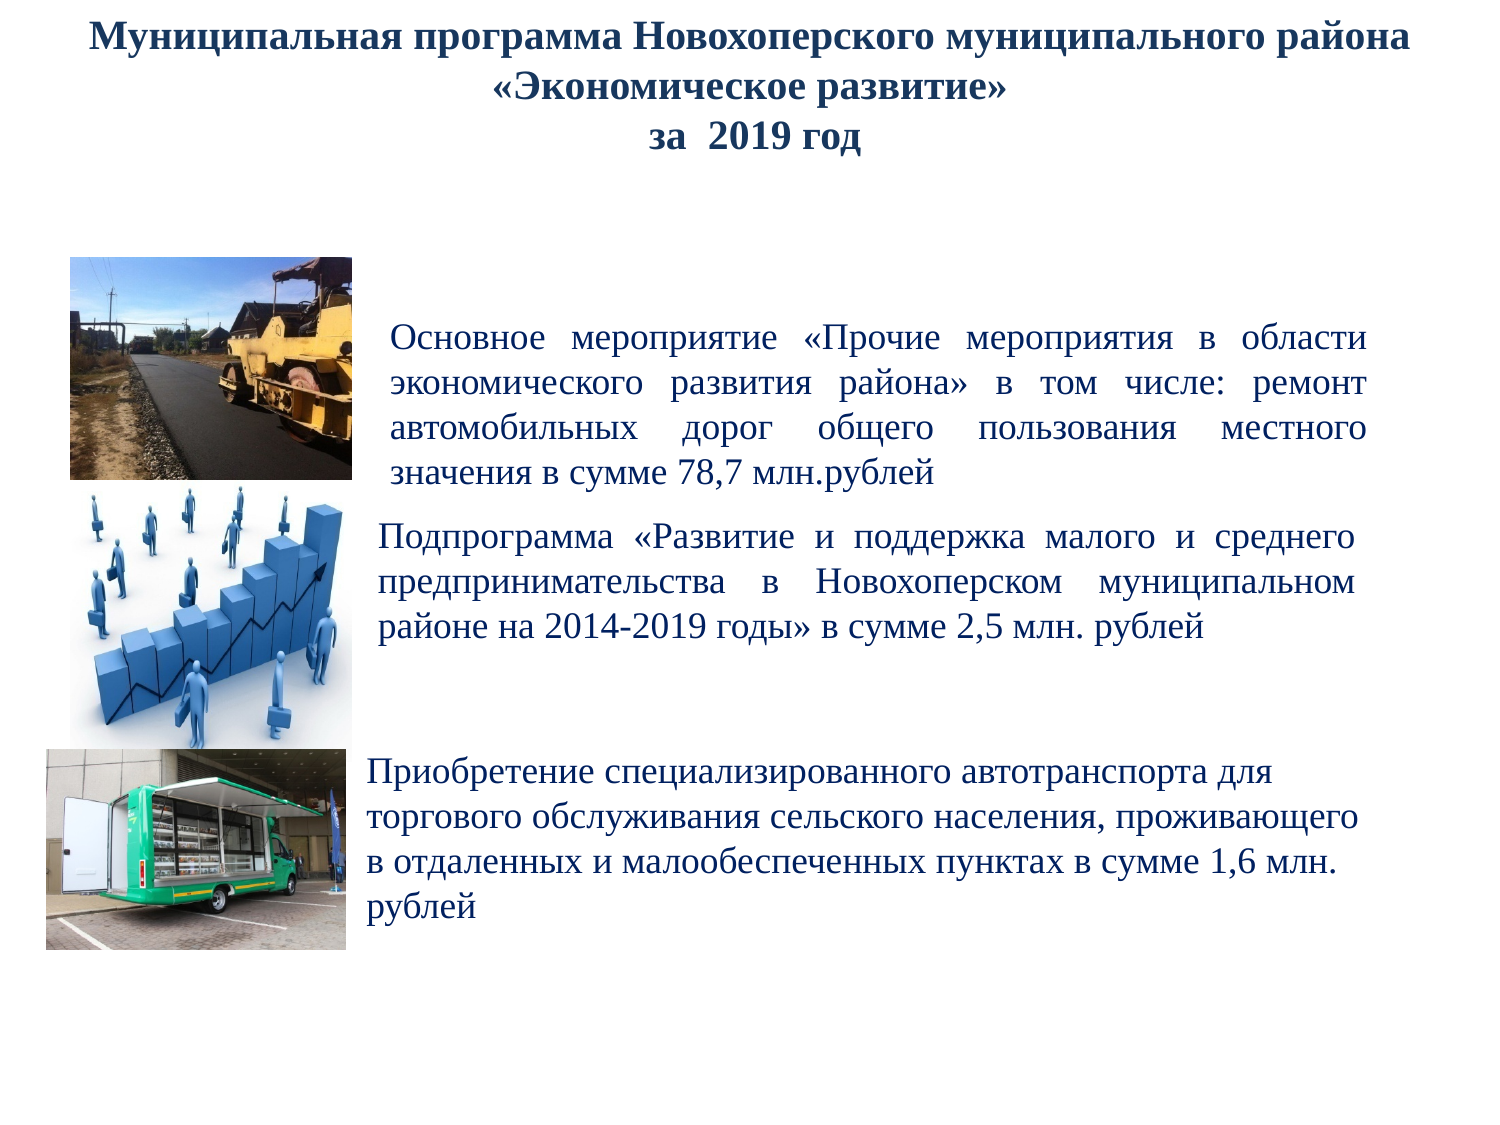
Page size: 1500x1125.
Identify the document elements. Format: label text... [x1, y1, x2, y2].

text_box Муниципальная программа Новохоперского муниципального района «Экономическое развитие» за 2019 год [0, 0, 1500, 165]
text_box Подпрограмма «Развитие и поддержка малого и среднего предпринимательства в Новохоперском муниципальном районе на 2014-2019 годы» в сумме 2,5 млн. рублей [363, 503, 1372, 654]
text_box Основное мероприятие «Прочие мероприятия в области экономического развития района» в том числе: ремонт автомобильных дорог общего пользования местного значения в сумме 78,7 млн.рублей [374, 304, 1383, 500]
picture [46, 257, 352, 950]
text_box Приобретение специализированного автотранспорта для торгового обслуживания сельского населения, проживающего в отдаленных и малообеспеченных пунктах в сумме 1,6 млн. рублей [351, 738, 1395, 933]
